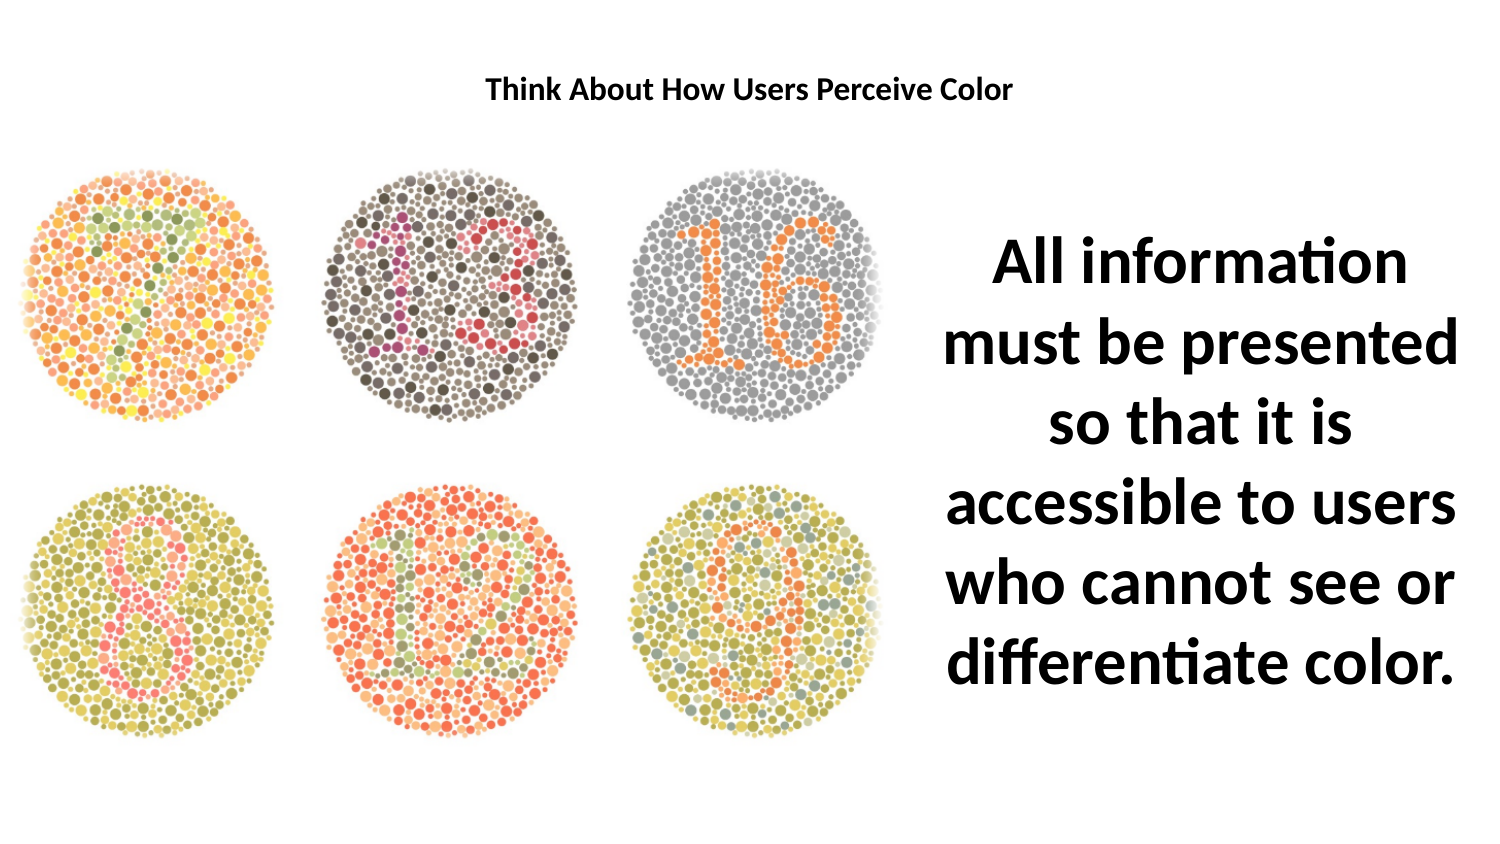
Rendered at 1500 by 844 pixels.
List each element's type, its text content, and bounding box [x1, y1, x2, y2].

list All information must be presented so that it is accessible to users who cannot see or differentiate color. [912, 155, 1491, 760]
title Think About How Users Perceive Color [75, 18, 1425, 160]
picture [10, 155, 888, 760]
